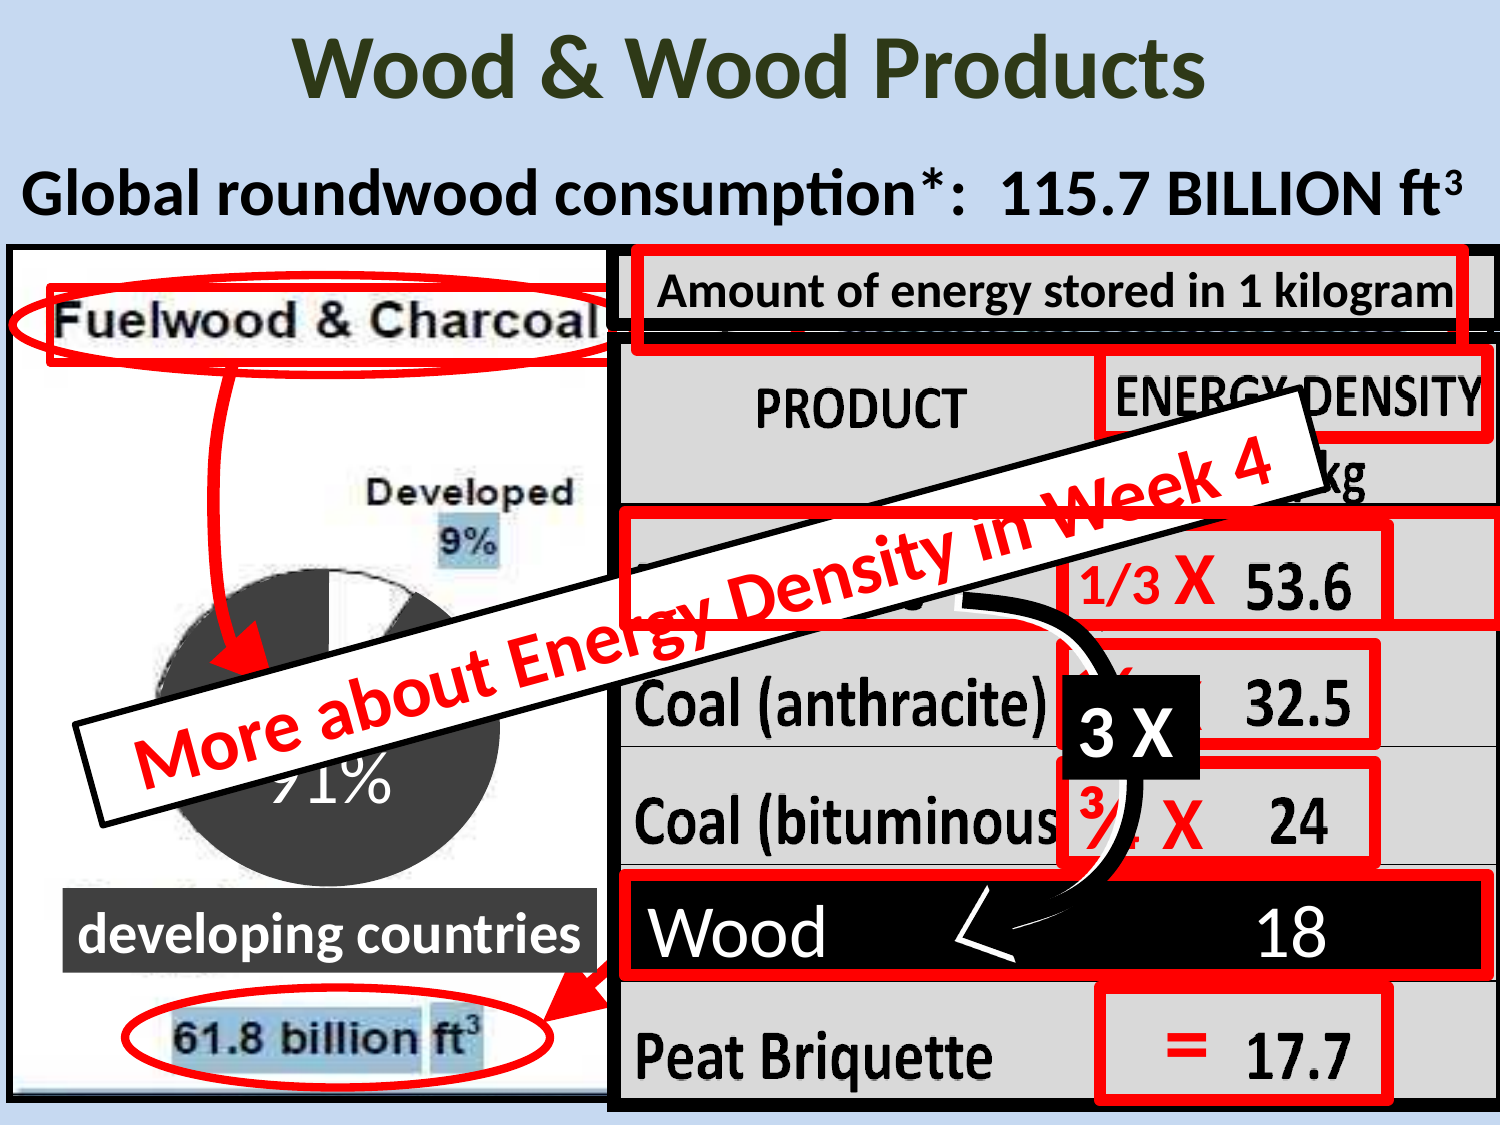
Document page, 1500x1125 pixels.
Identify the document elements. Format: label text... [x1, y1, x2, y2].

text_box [1204, 749, 1376, 873]
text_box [49, 287, 607, 688]
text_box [1099, 990, 1388, 1102]
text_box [12, 274, 607, 1023]
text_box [0, 237, 1500, 1125]
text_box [612, 874, 1488, 982]
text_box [1204, 637, 1376, 749]
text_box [12, 1031, 607, 1101]
text_box Global roundwood consumption*: 115.7 BILLION ft3 [0, 141, 1500, 237]
text_box Wood & Wood Products [0, 0, 1500, 125]
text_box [612, 249, 1500, 1101]
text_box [1062, 521, 1388, 629]
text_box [962, 599, 1201, 938]
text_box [12, 249, 611, 274]
